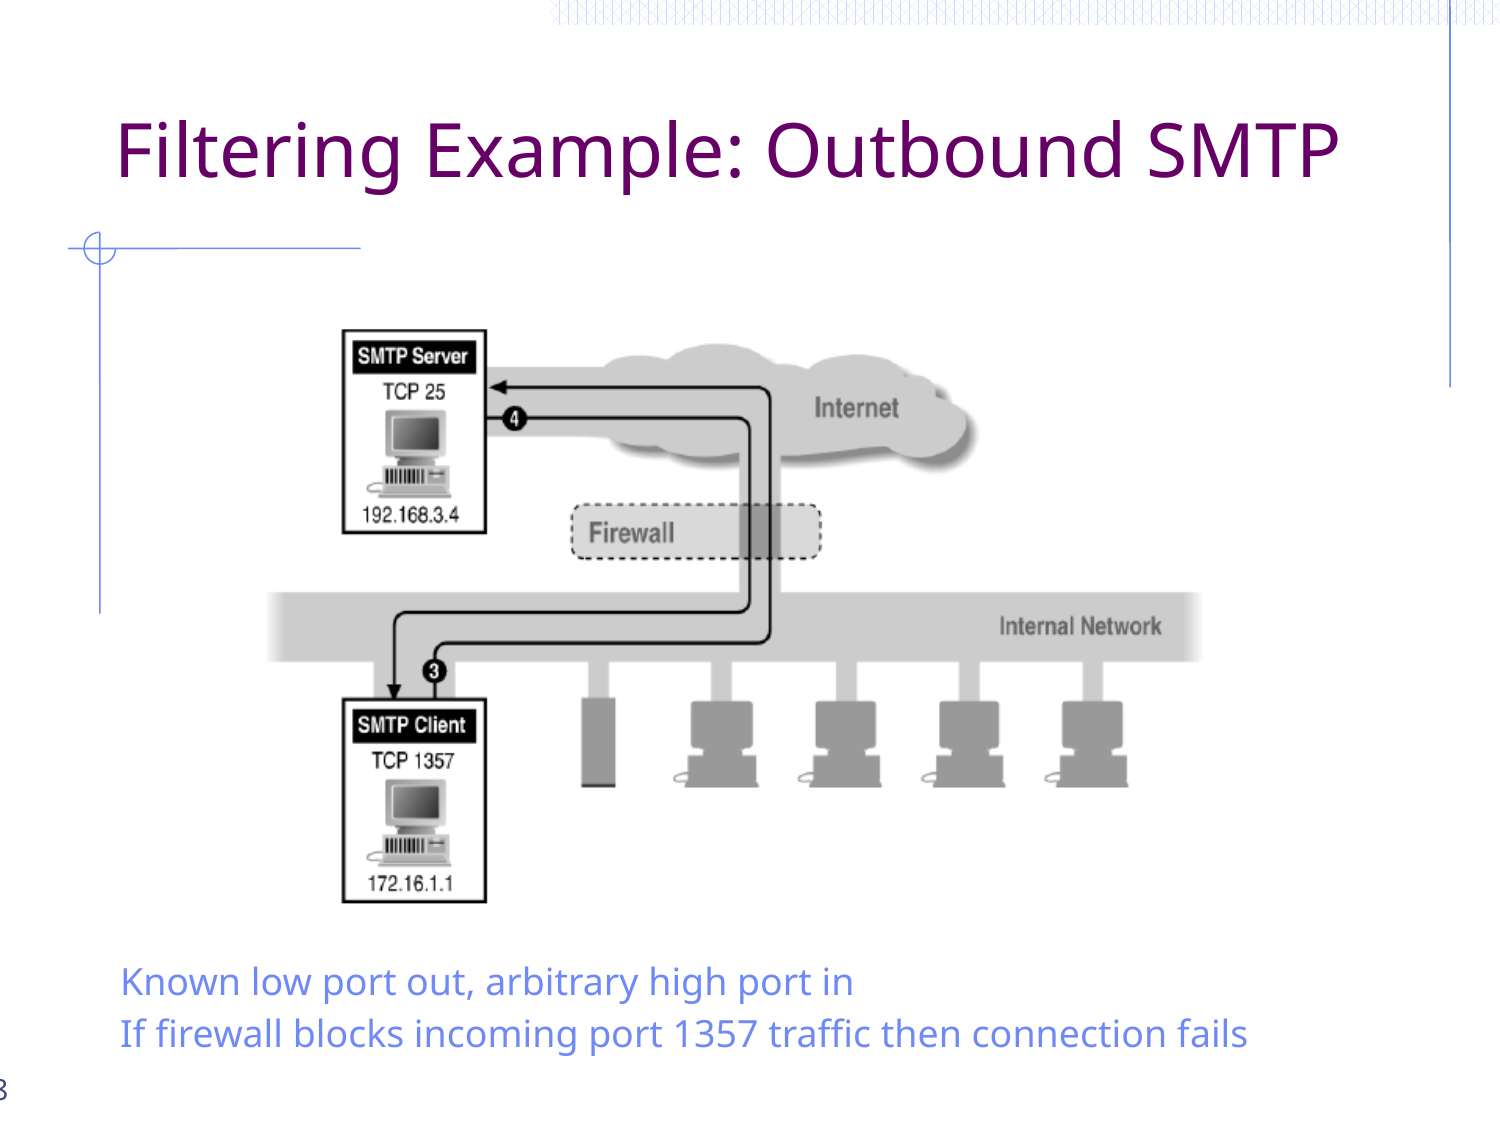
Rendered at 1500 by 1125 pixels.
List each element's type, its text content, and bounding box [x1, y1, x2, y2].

picture [262, 291, 1204, 938]
title Filtering Example: Outbound SMTP [99, 49, 1376, 201]
text_box Known low port out, arbitrary high port in If firewall blocks incoming port 1357 traffic then connection fails [105, 950, 1265, 1063]
